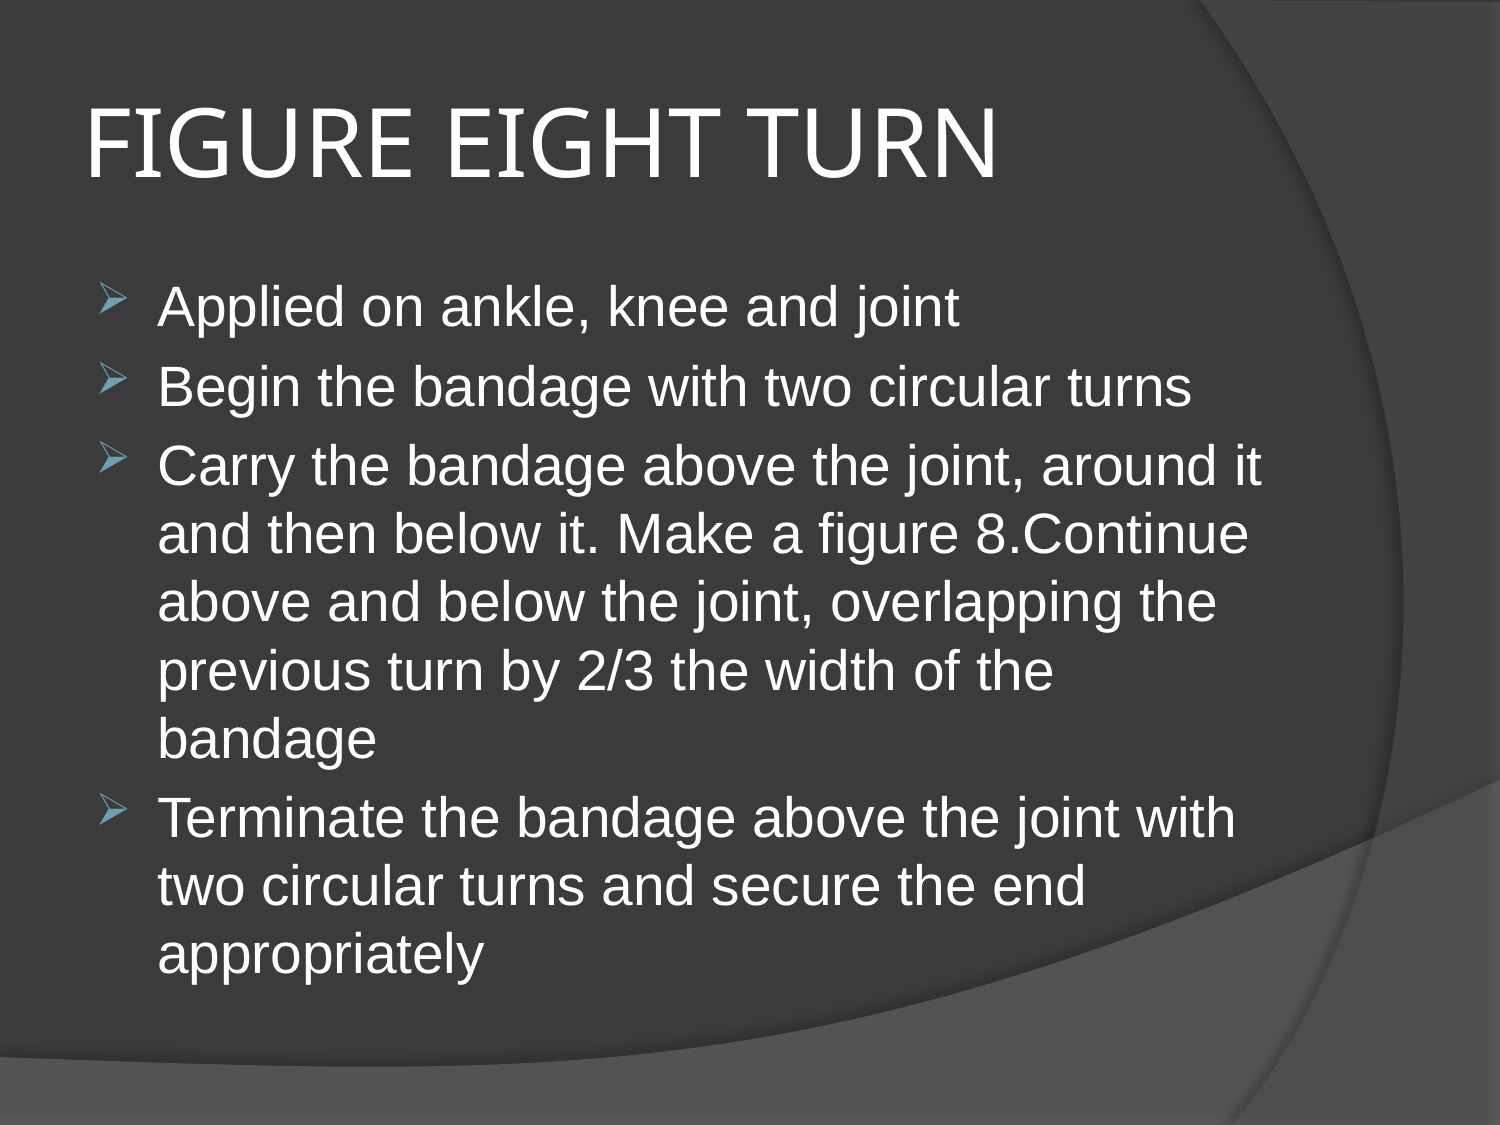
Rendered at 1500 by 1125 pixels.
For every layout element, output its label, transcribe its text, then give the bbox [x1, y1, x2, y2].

title FIGURE EIGHT TURN [75, 45, 1300, 233]
list Applied on ankle, knee and joint Begin the bandage with two circular turns Carry the bandage above the joint, around it and then below it. Make a figure 8.Continue above and below the joint, overlapping the previous turn by 2/3 the width of the bandage Terminate the bandage above the joint with two circular turns and secure the end appropriately [75, 262, 1300, 1005]
